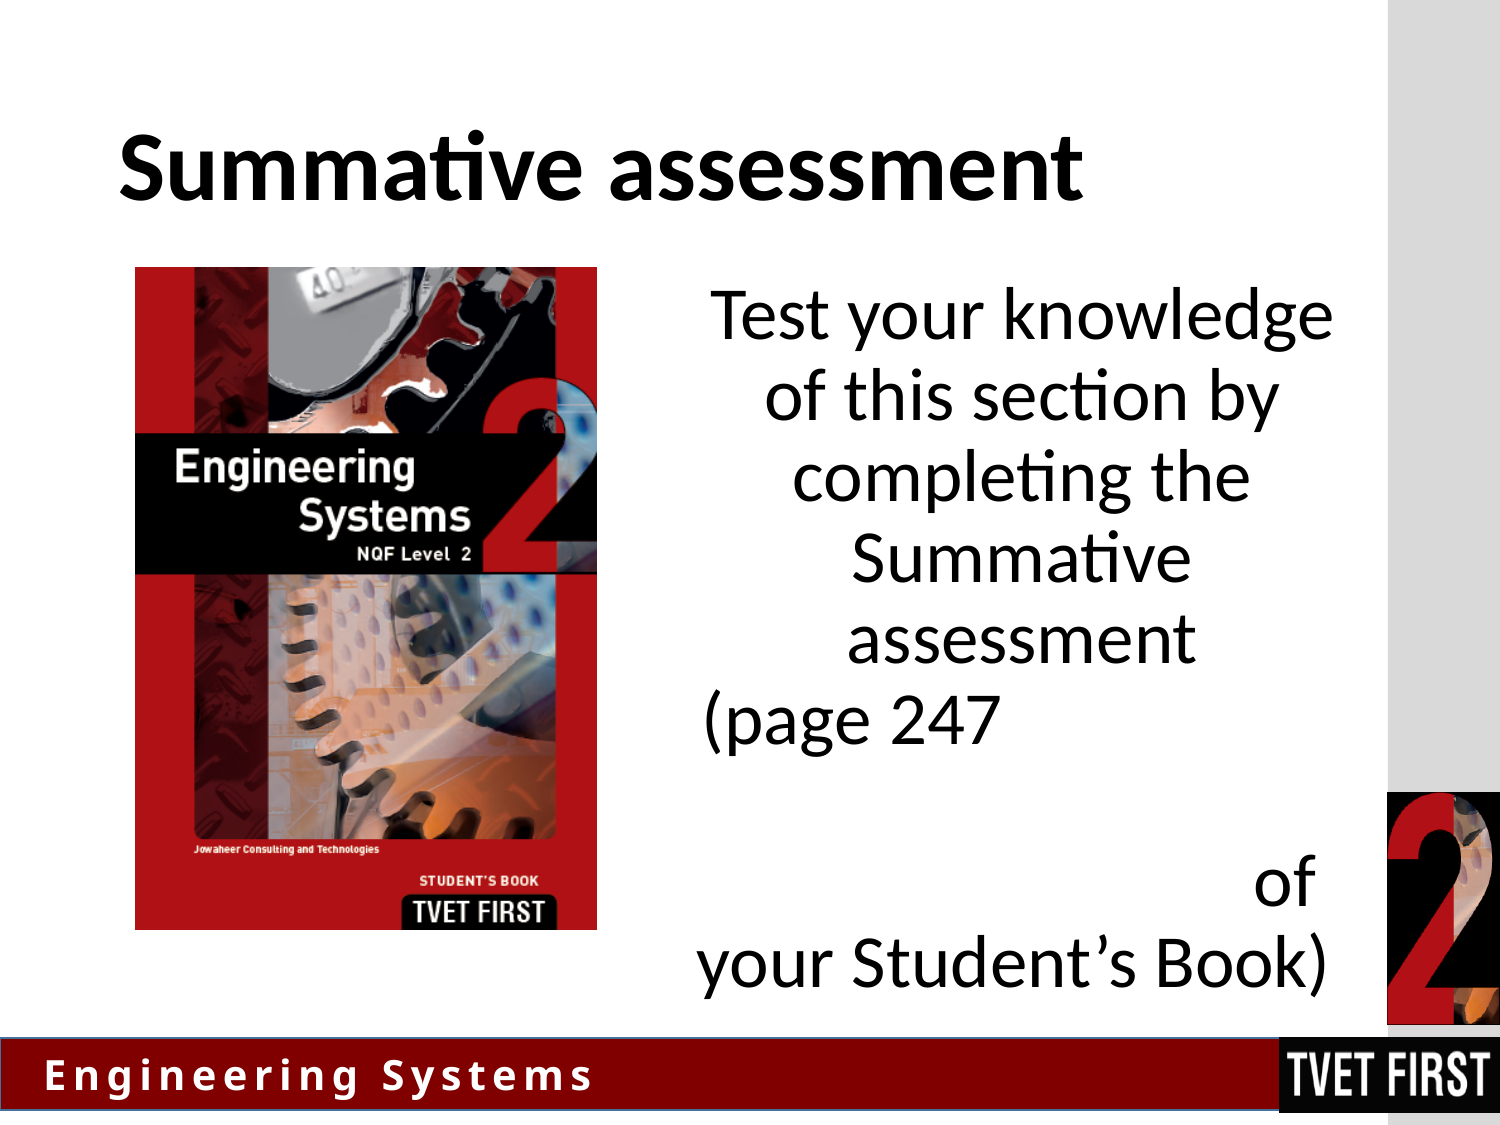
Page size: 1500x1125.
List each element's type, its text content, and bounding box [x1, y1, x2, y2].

picture [135, 267, 597, 930]
title Summative assessment [103, 59, 1370, 278]
list Test your knowledge of this section by completing the Summative assessment (page 247 of your Student’s Book) [679, 267, 1366, 1005]
picture [1387, 792, 1500, 1025]
picture [1279, 1037, 1500, 1113]
